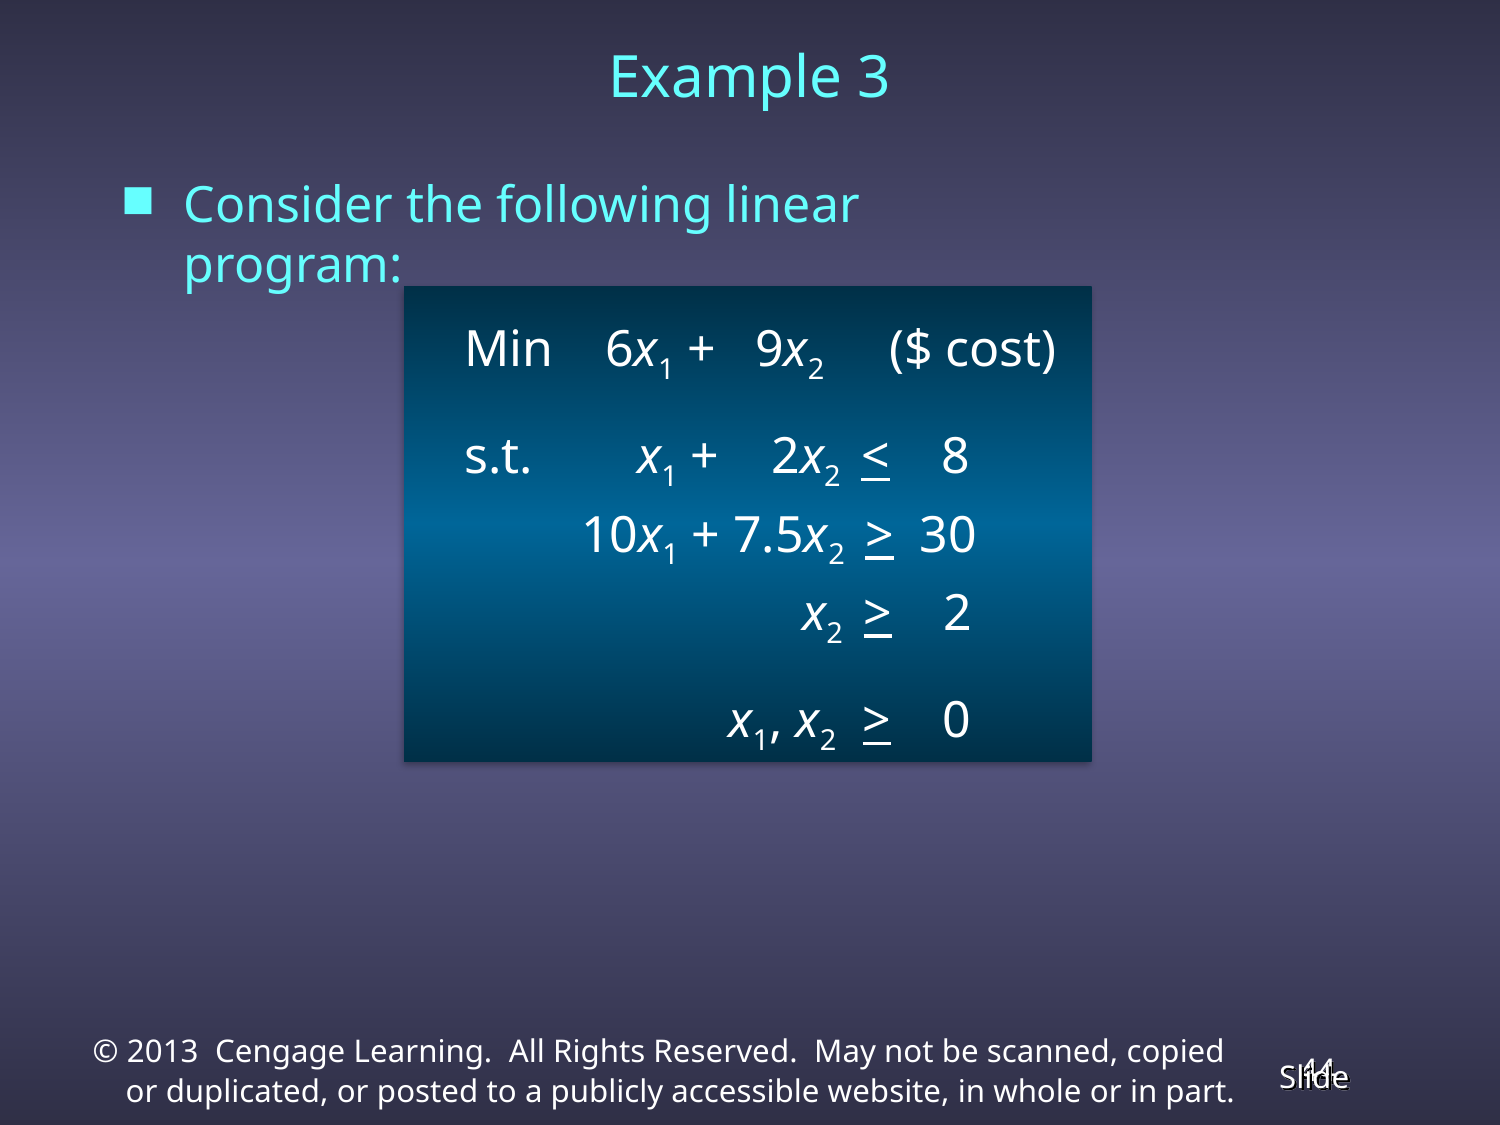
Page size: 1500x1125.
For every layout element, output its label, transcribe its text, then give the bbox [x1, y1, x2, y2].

text_box Min 6x1 + 9x2 ($ cost) s.t. x1 + 2x2 < 8 10x1 + 7.5x2 > 30 x2 > 2 x1, x2 > 0 [449, 309, 1073, 754]
list Consider the following linear program: [112, 164, 1101, 269]
text_box [404, 286, 1092, 762]
title Example 3 [136, 26, 1363, 123]
